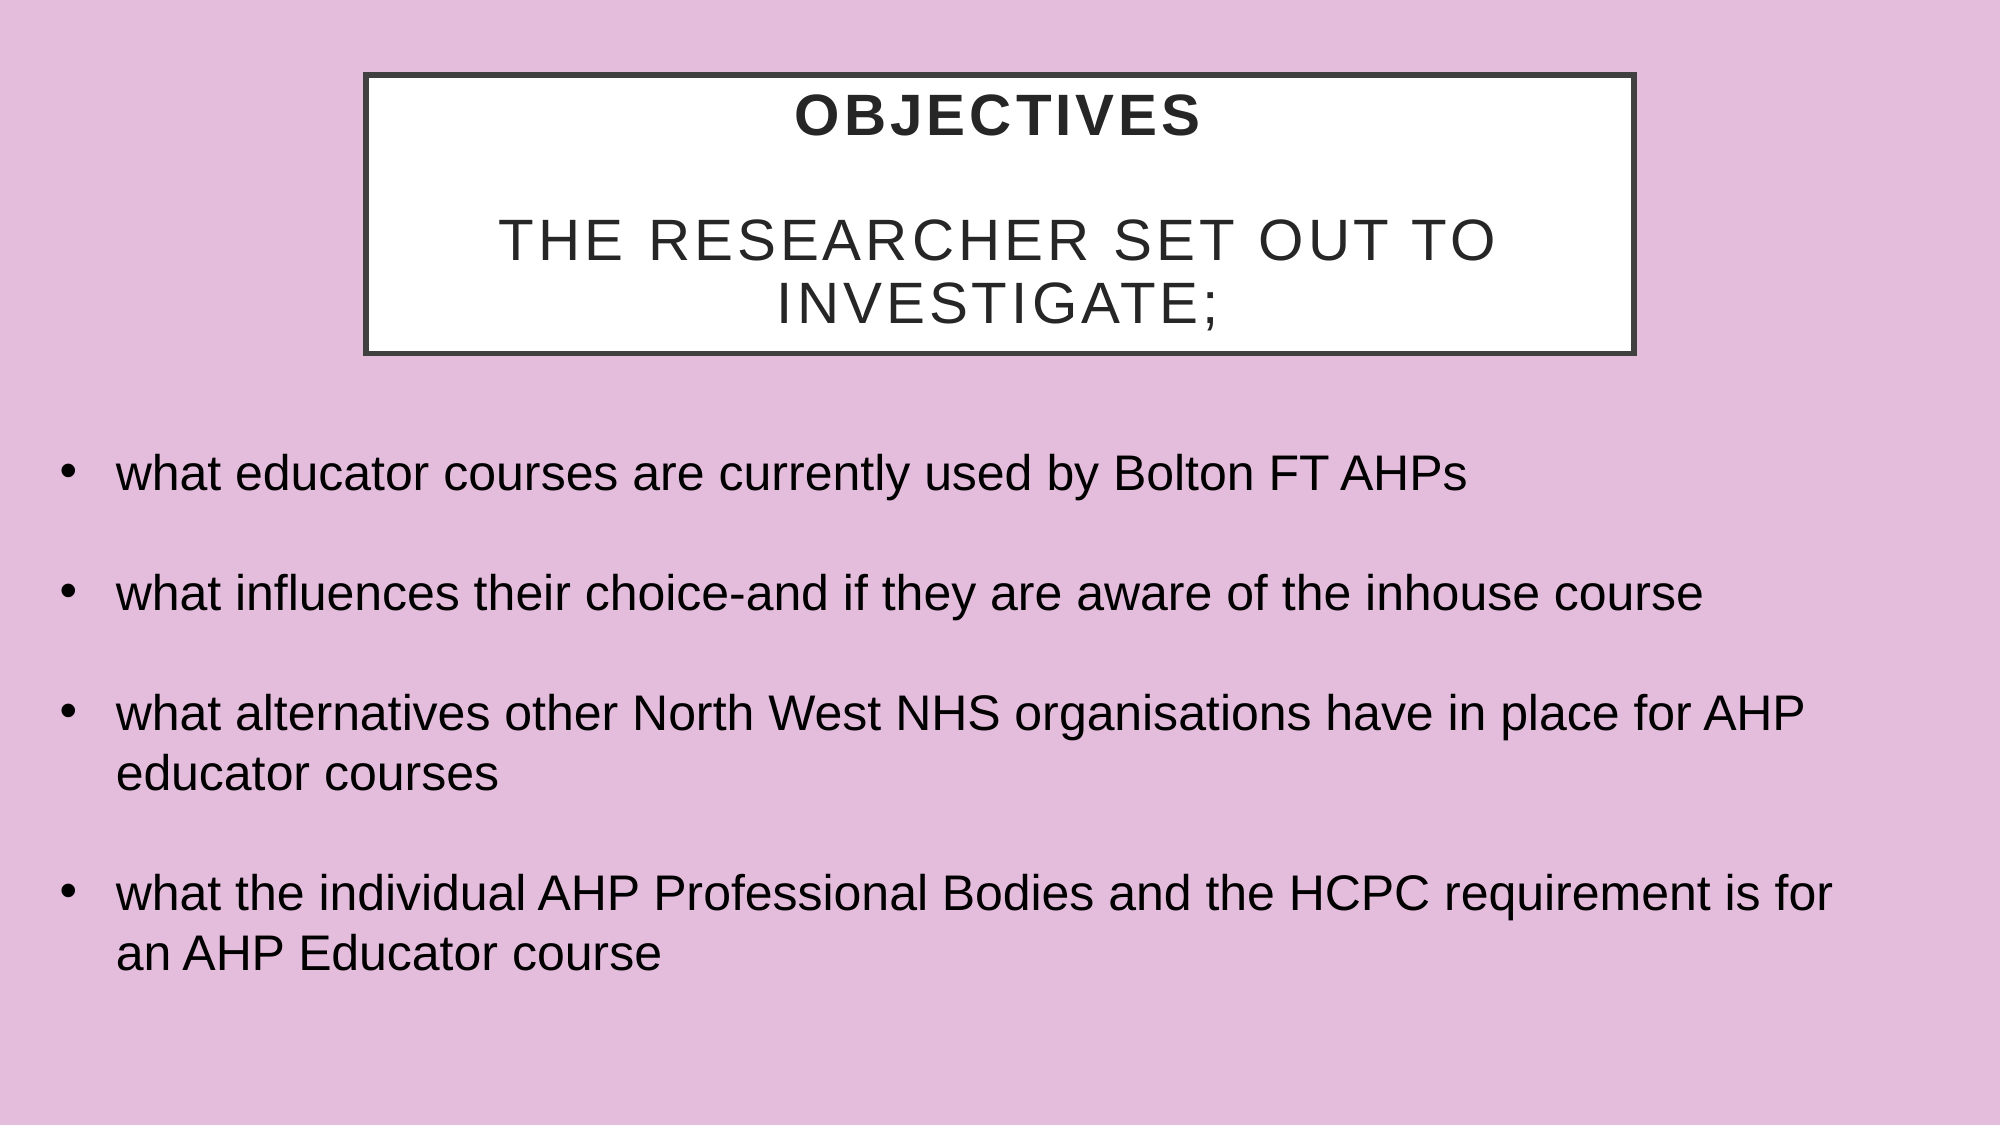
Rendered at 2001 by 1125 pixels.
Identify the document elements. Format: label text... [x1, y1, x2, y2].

text_box what educator courses are currently used by Bolton FT AHPs what influences their choice-and if they are aware of the inhouse course what alternatives other North West NHS organisations have in place for AHP educator courses what the individual AHP Professional Bodies and the HCPC requirement is for an AHP Educator course [44, 432, 1902, 1048]
title Objectives The researcher set out to investigate; [363, 72, 1637, 356]
